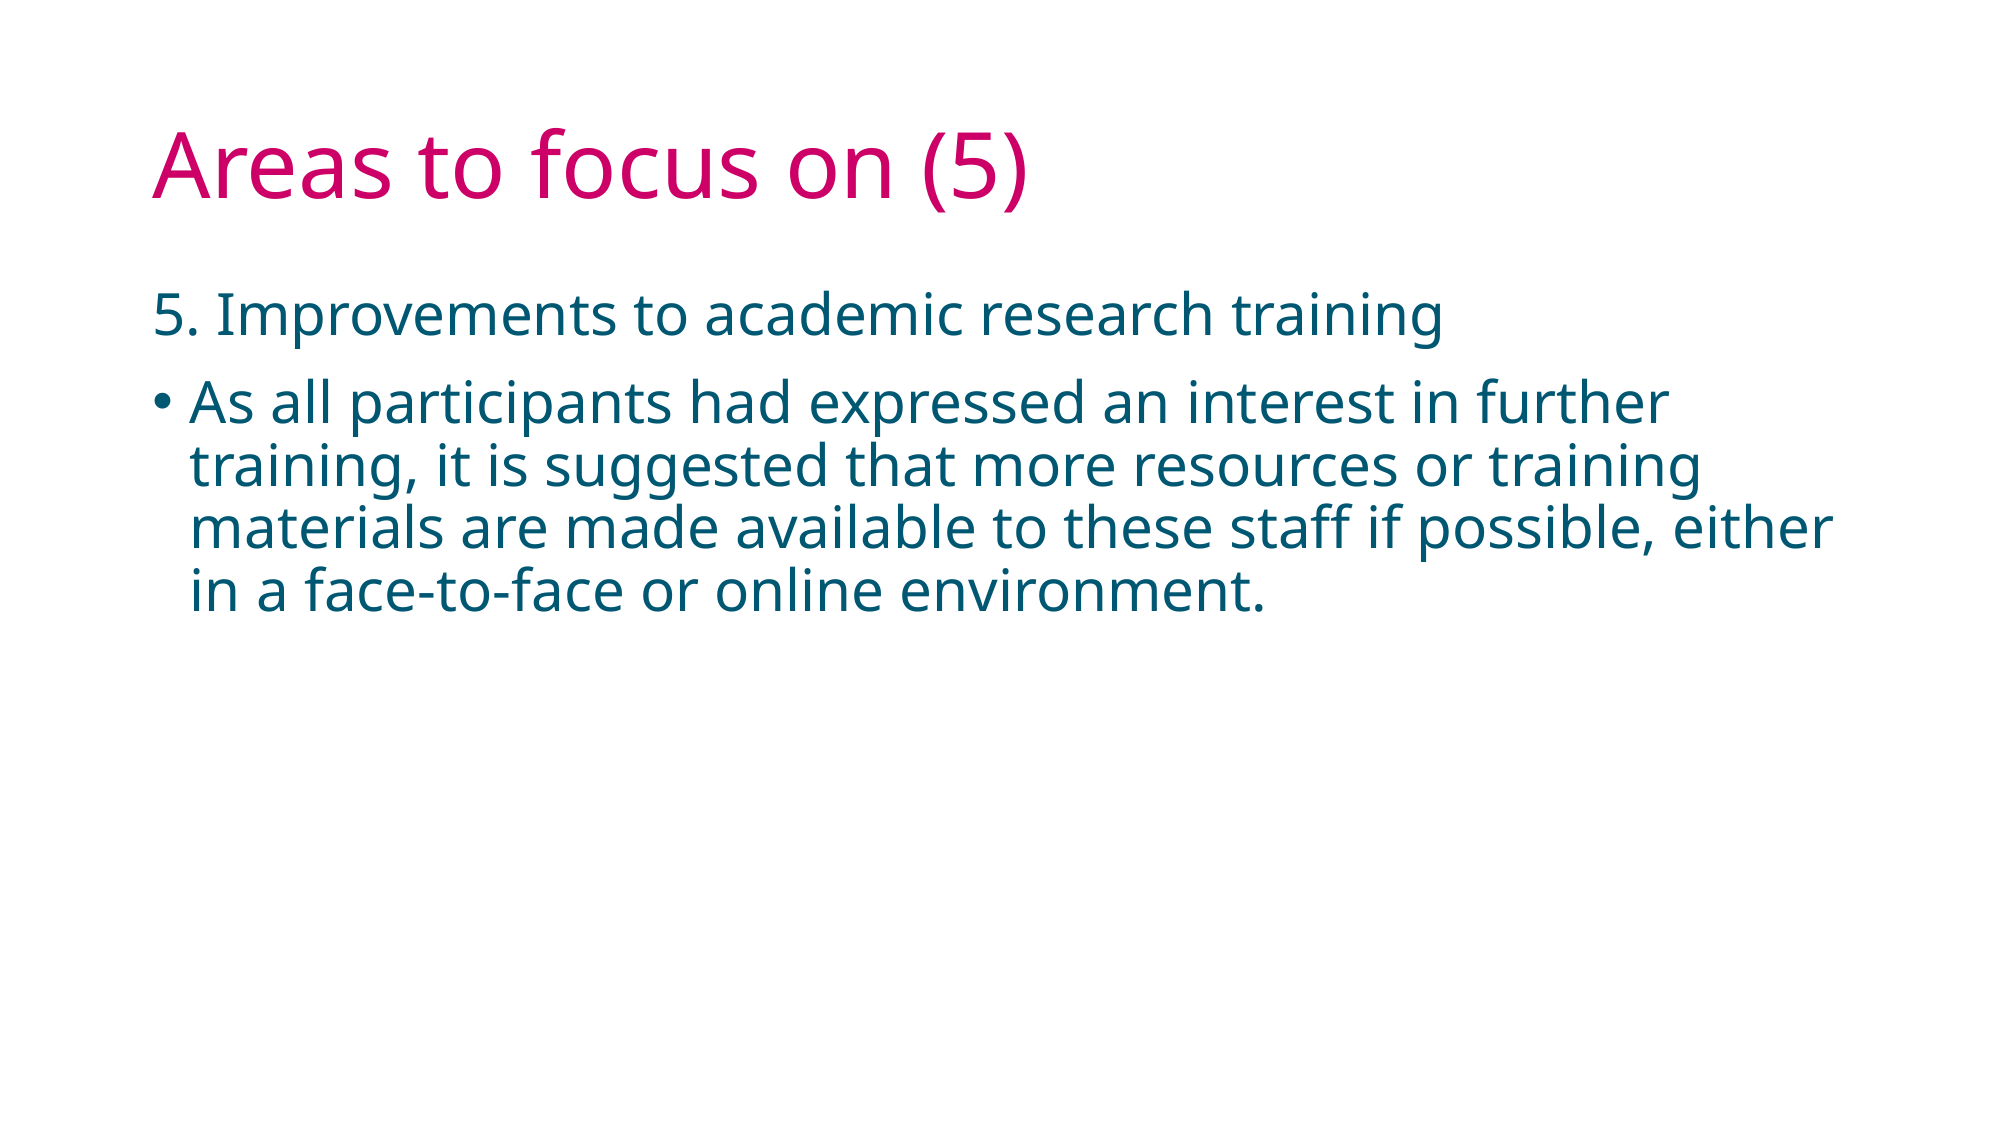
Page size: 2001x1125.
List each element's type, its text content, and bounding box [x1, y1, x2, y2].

list 5. Improvements to academic research training As all participants had expressed an interest in further training, it is suggested that more resources or training materials are made available to these staff if possible, either in a face-to-face or online environment. [137, 277, 1863, 867]
title Areas to focus on (5) [137, 59, 1863, 277]
